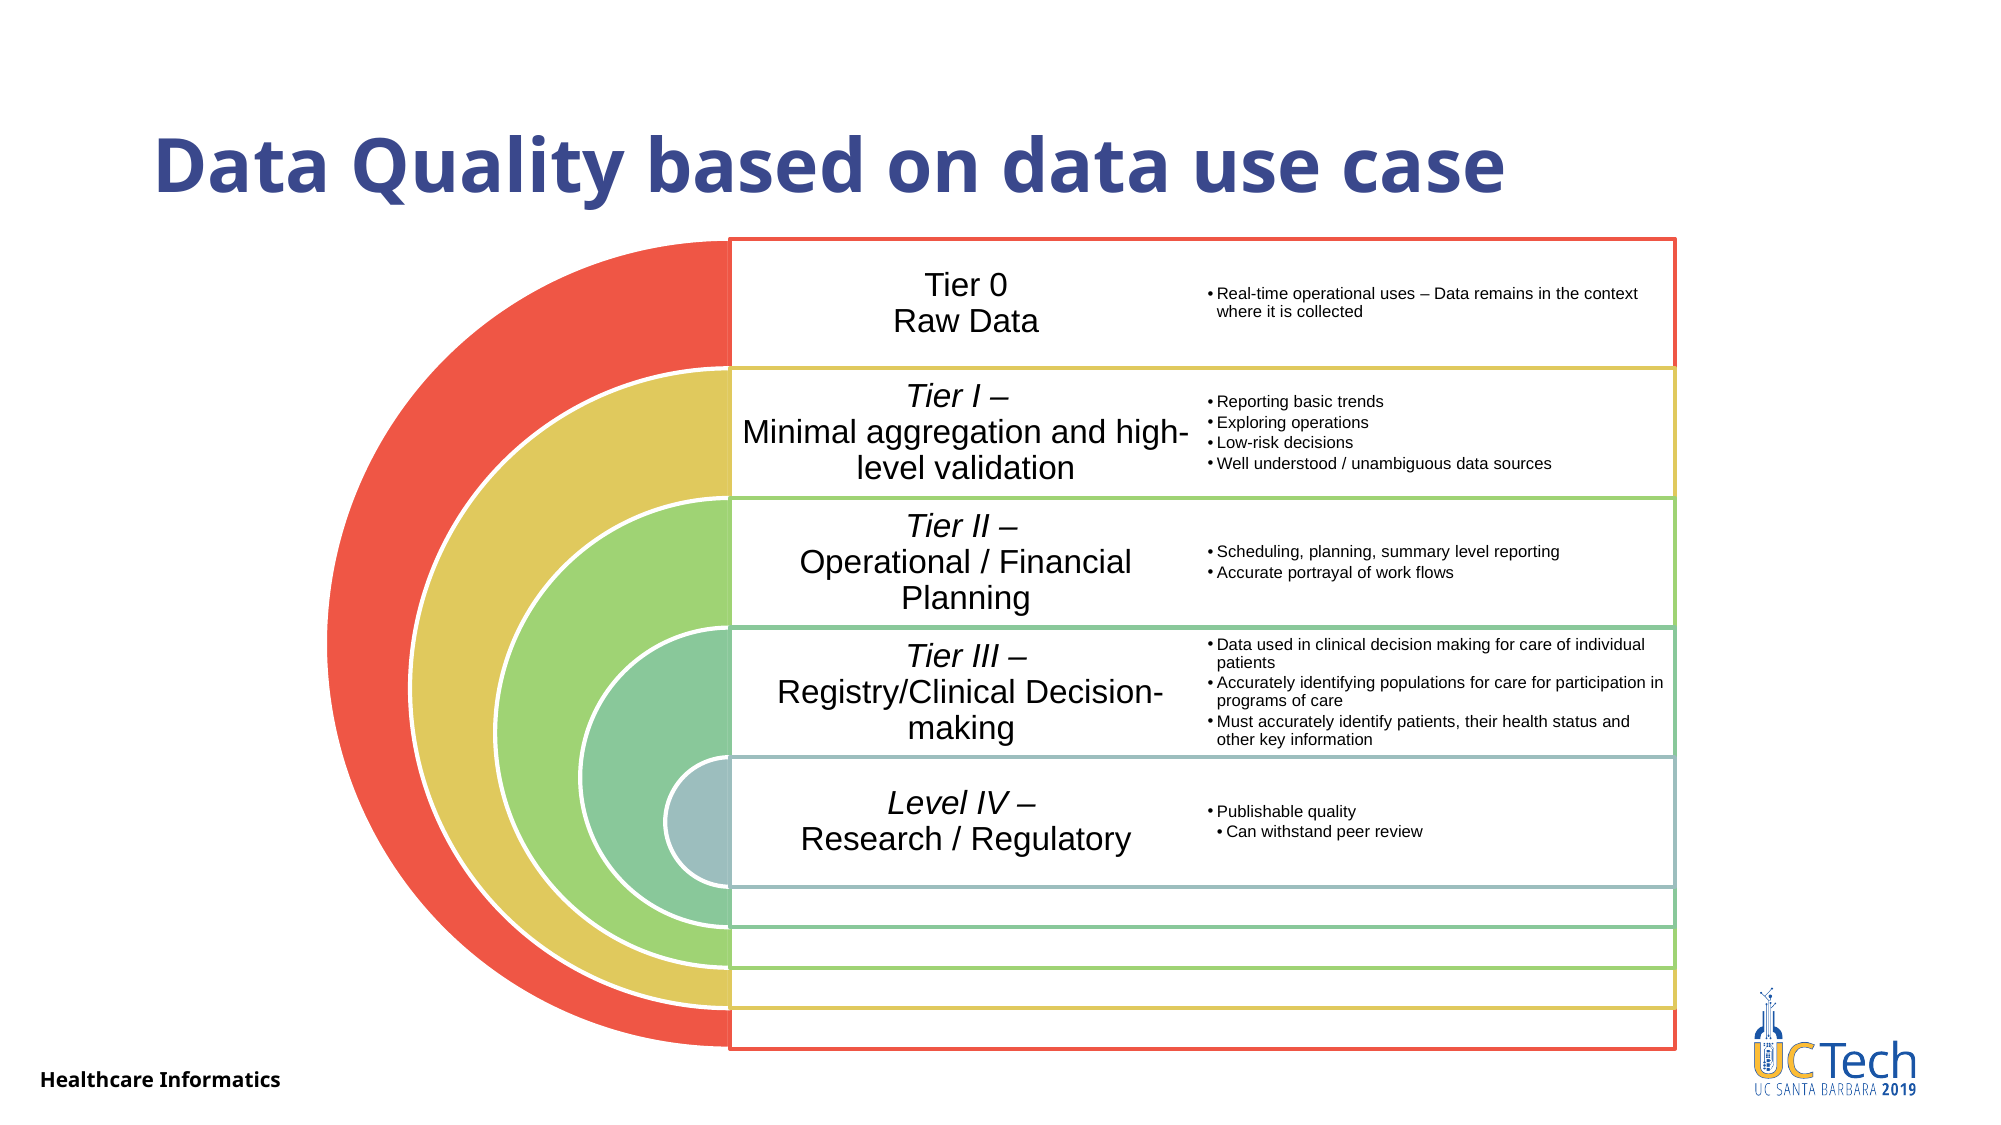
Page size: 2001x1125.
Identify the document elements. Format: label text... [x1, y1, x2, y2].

picture [1707, 968, 1968, 1125]
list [324, 187, 1676, 1101]
title Data Quality based on data use case [137, 120, 1863, 218]
